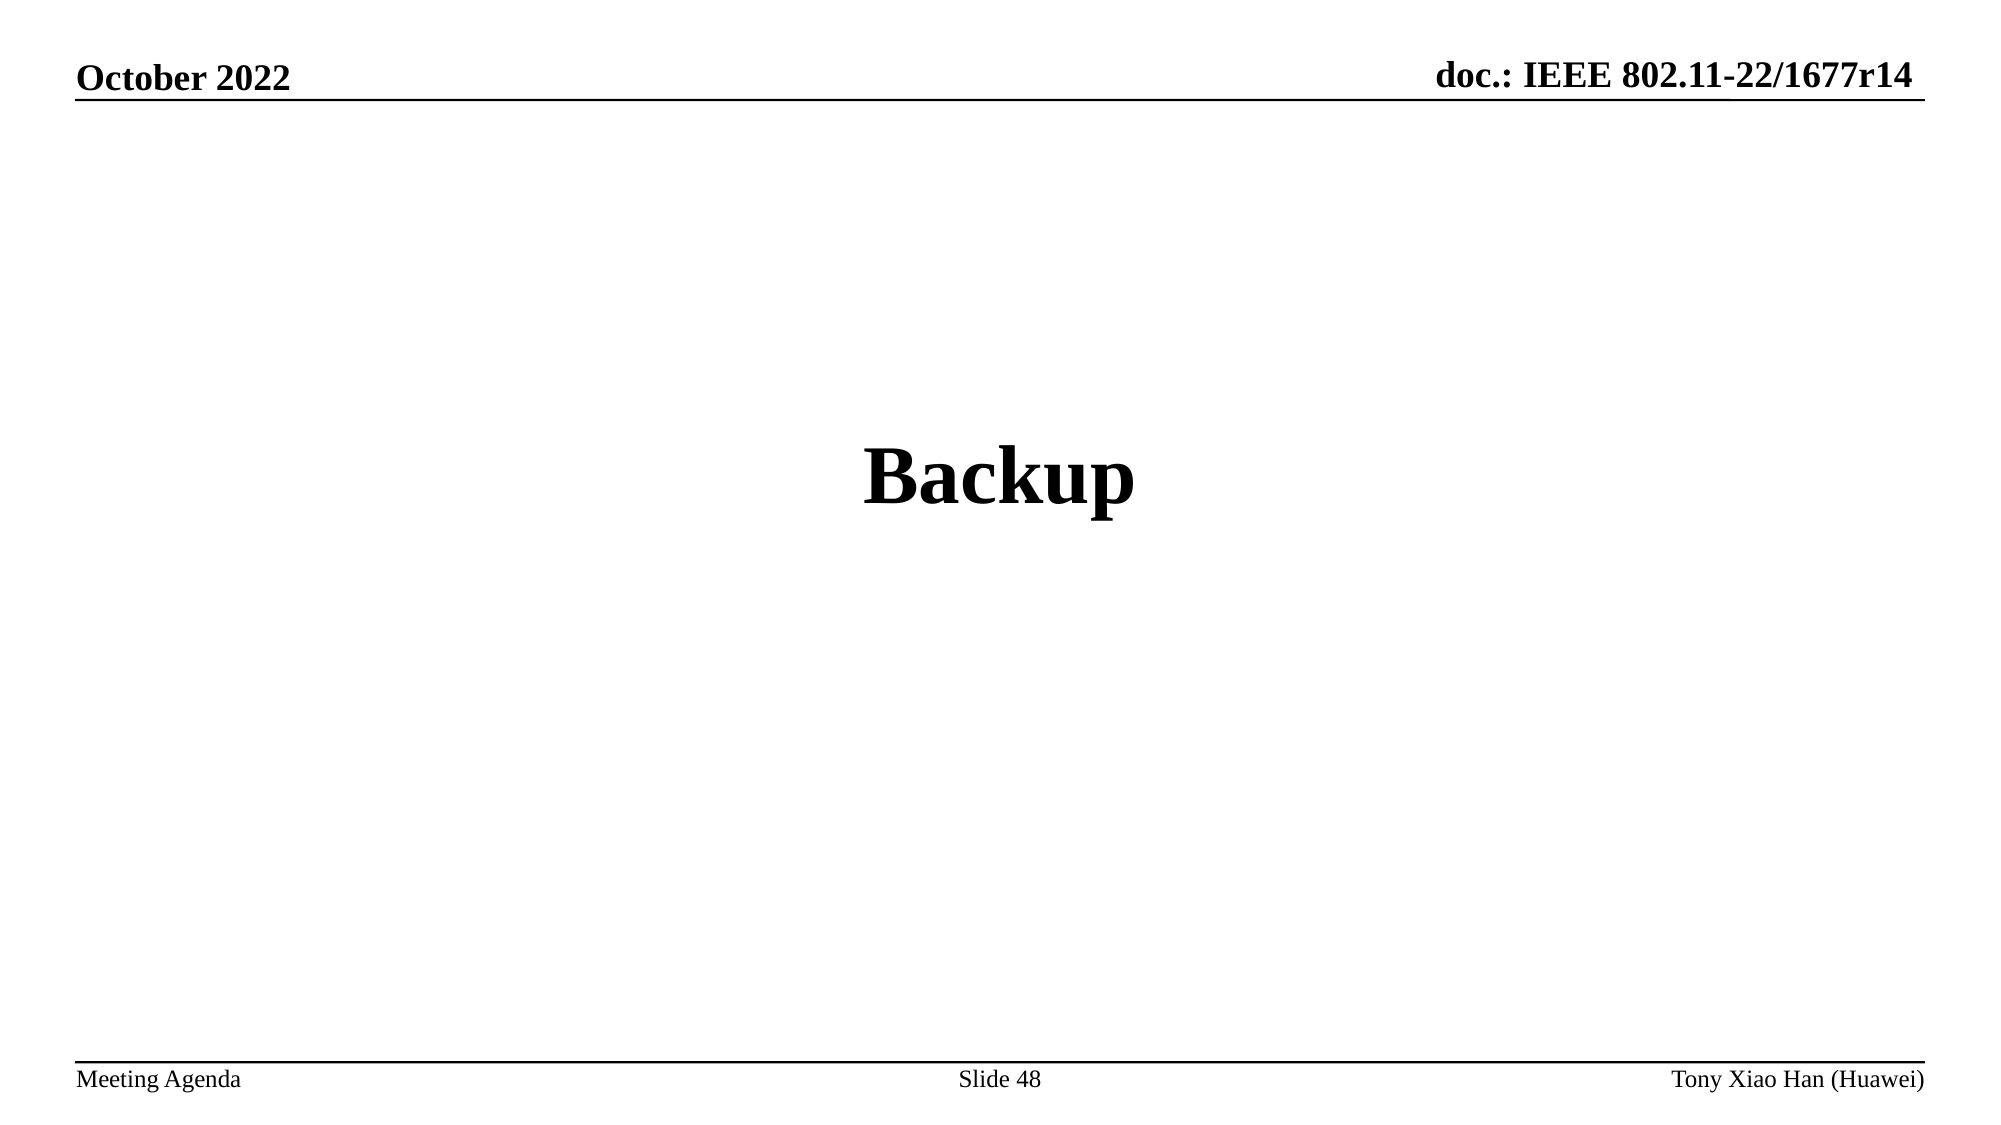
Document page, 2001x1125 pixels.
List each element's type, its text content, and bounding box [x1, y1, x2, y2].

text_box Backup [362, 412, 1638, 950]
